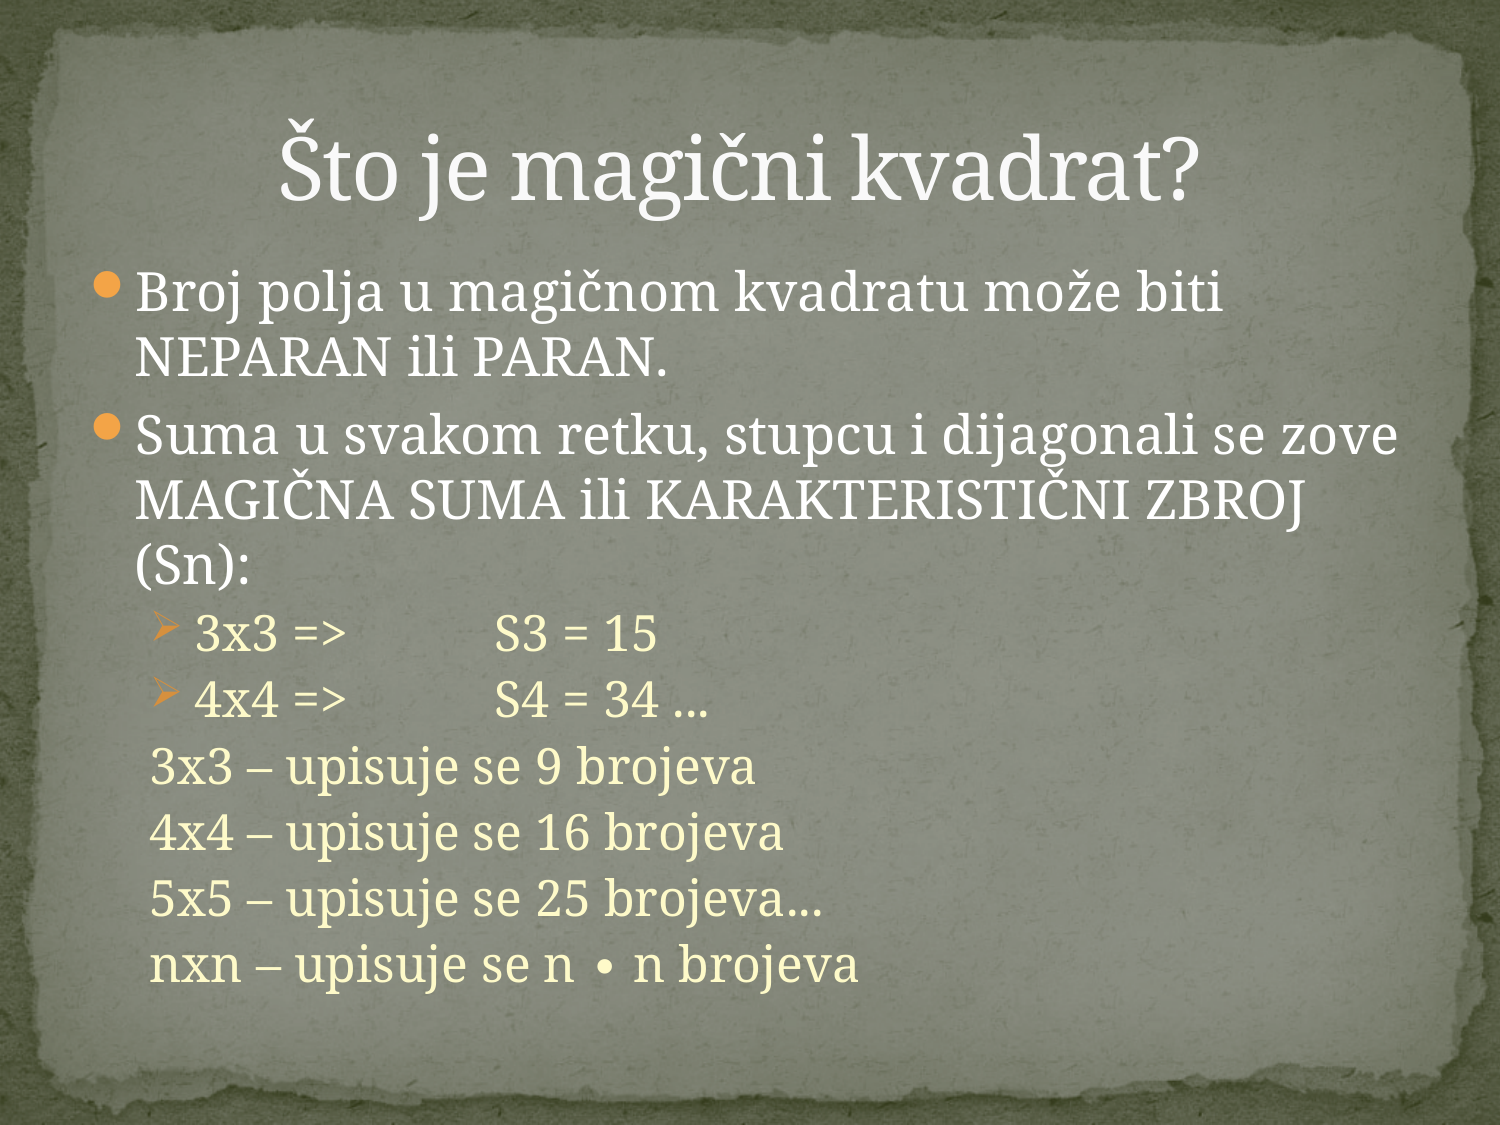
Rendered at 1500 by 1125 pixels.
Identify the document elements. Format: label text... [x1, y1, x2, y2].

title Što je magični kvadrat? [74, 24, 1425, 225]
list Broj polja u magičnom kvadratu može biti NEPARAN ili PARAN. Suma u svakom retku, stupcu i dijagonali se zove MAGIČNA SUMA ili KARAKTERISTIČNI ZBROJ (Sn): 3x3 => S3 = 15 4x4 => S4 = 34 ... 3x3 – upisuje se 9 brojeva 4x4 – upisuje se 16 brojeva 5x5 – upisuje se 25 brojeva... nxn – upisuje se n ∙ n brojeva [75, 249, 1425, 1083]
